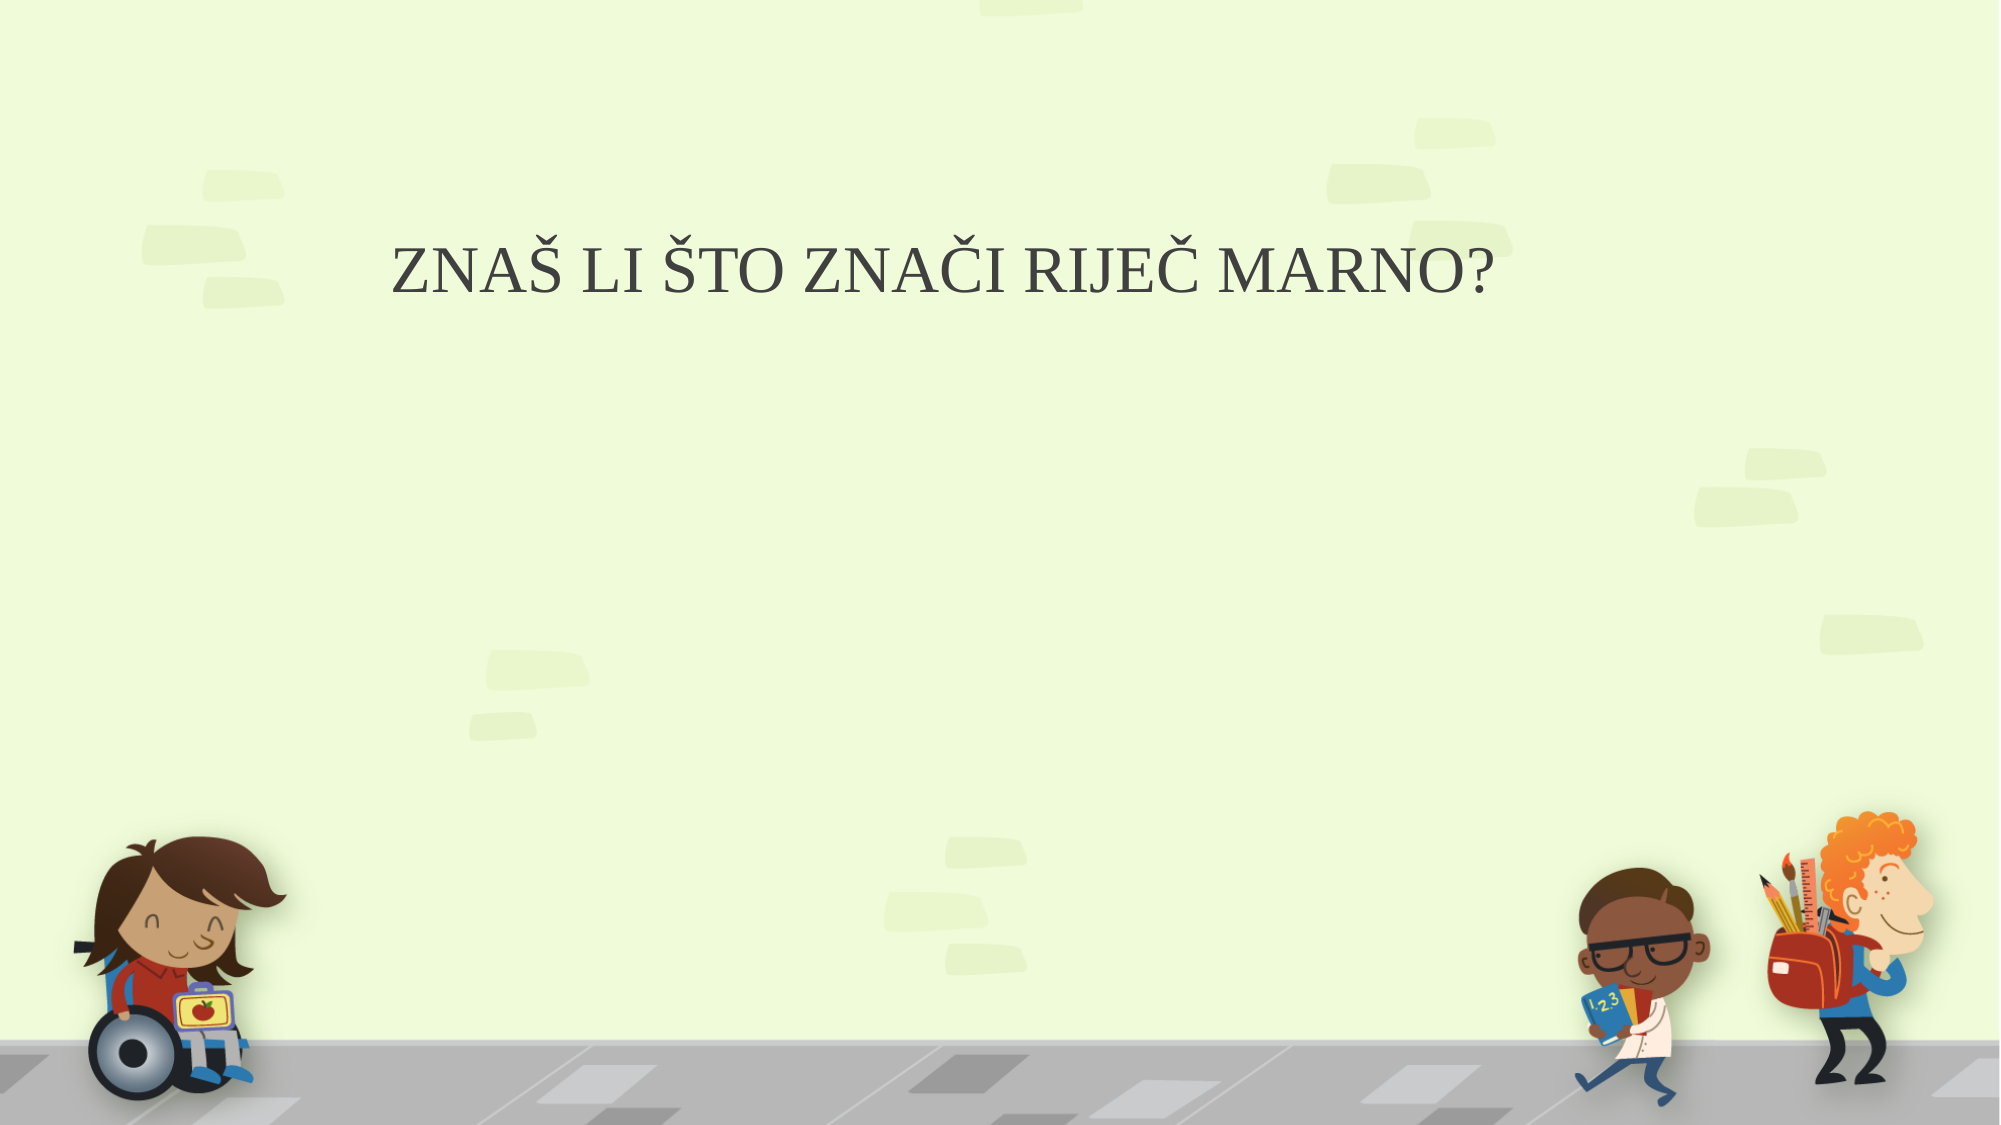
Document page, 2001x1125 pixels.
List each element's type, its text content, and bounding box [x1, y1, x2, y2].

title ZNAŠ LI ŠTO ZNAČI RIJEČ MARNO? [137, 59, 1750, 315]
picture [0, 0, 2000, 1125]
